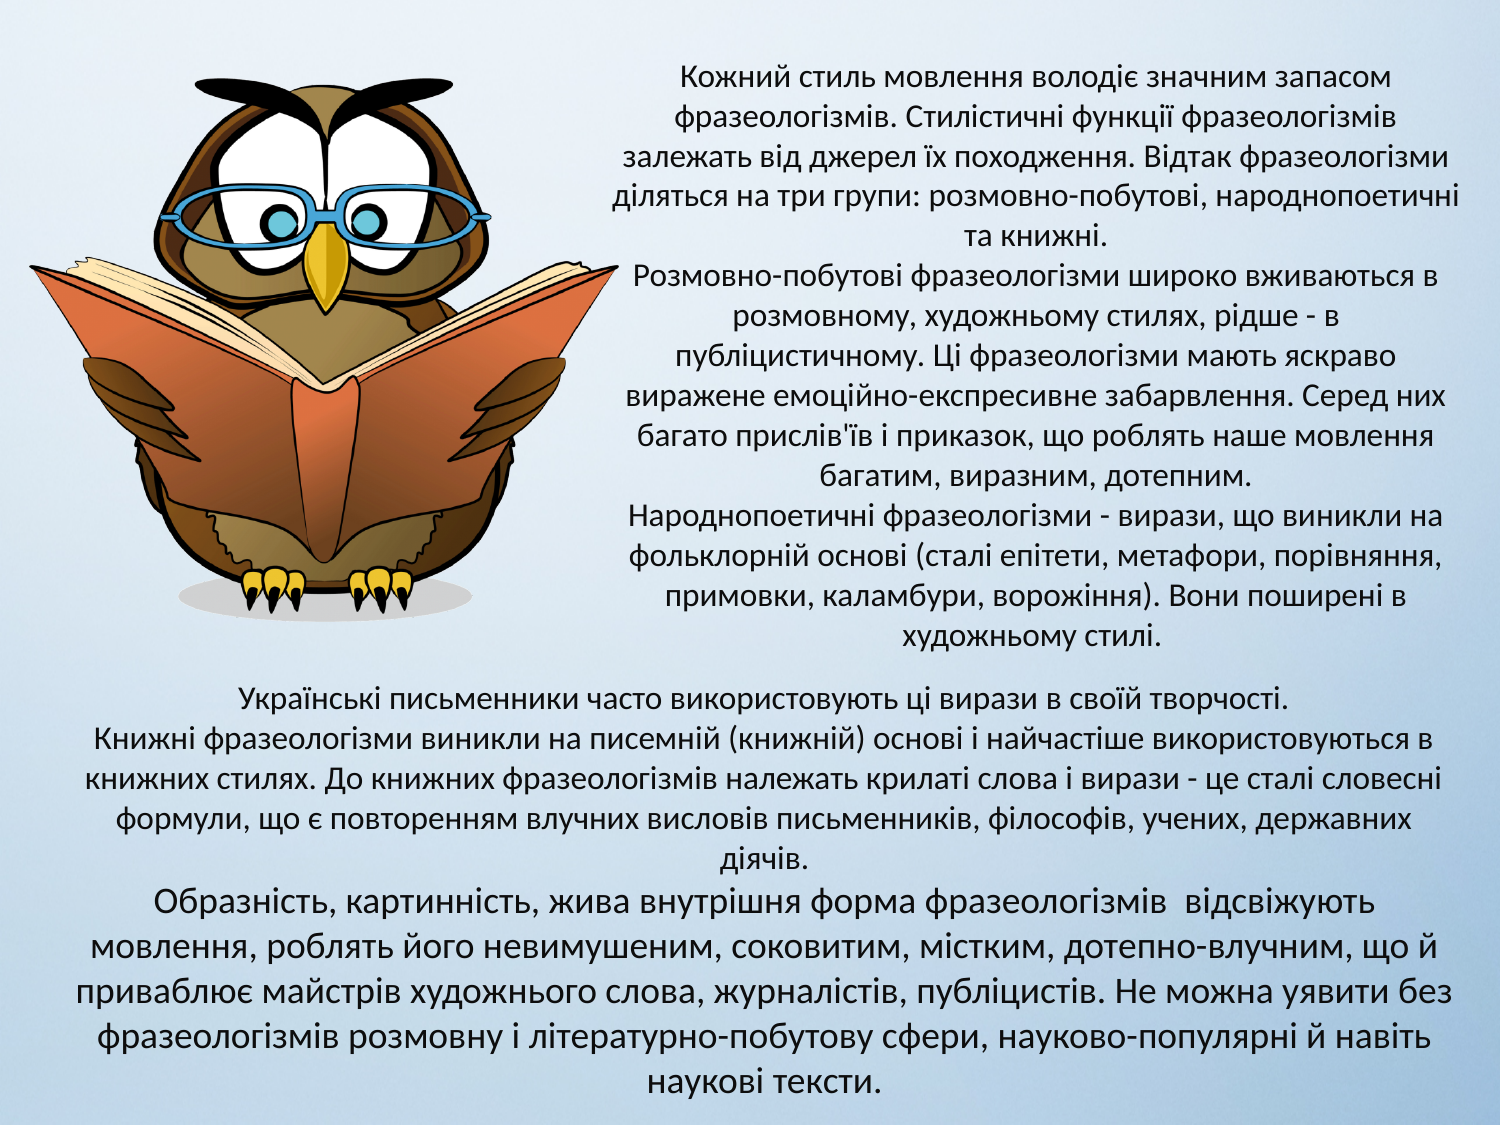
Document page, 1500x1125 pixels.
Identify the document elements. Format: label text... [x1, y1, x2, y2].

text_box Українські письменники часто використовують ці вирази в своїй творчості. Книжні фразеологізми виникли на писемній (книжній) основі і найчастіше використовуються в книжних стилях. До книжних фразеологізмів належать крилаті слова і вирази - це сталі словесні формули, що є повторенням влучних висловів письменників, філософів, учених, державних діячів. Образність, картинність, жива внутрішня форма фразеологізмів відсвіжують мовлення, роблять його невимушеним, соковитим, містким, дотепно-влучним, що й приваблює майстрів художнього слова, журналістів, публіцистів. Не можна уявити без фразеологізмів розмовну і літературно-побутову сфери, науково-популярні й навіть наукові тексти. [53, 668, 1477, 1109]
picture [0, 0, 1500, 1125]
text_box Кожний стиль мовлення володіє значним запасом фразеологізмів. Стилістичні функції фразеологізмів залежать від джерел їх походження. Відтак фразеологізми діляться на три групи: розмовно-побутові, народнопоетичні та книжні. Розмовно-побутові фразеологізми широко вживаються в розмовному, художньому стилях, рідше - в публіцистичному. Ці фразеологізми мають яскраво виражене емоційно-експресивне забарвлення. Серед них багато прислів'їв і приказок, що роблять наше мовлення багатим, виразним, дотепним. Народнопоетичні фразеологізми - вирази, що виникли на фольклорній основі (сталі епітети, метафори, порівняння, примовки, каламбури, ворожіння). Вони поширені в художньому стилі. [596, 46, 1477, 661]
